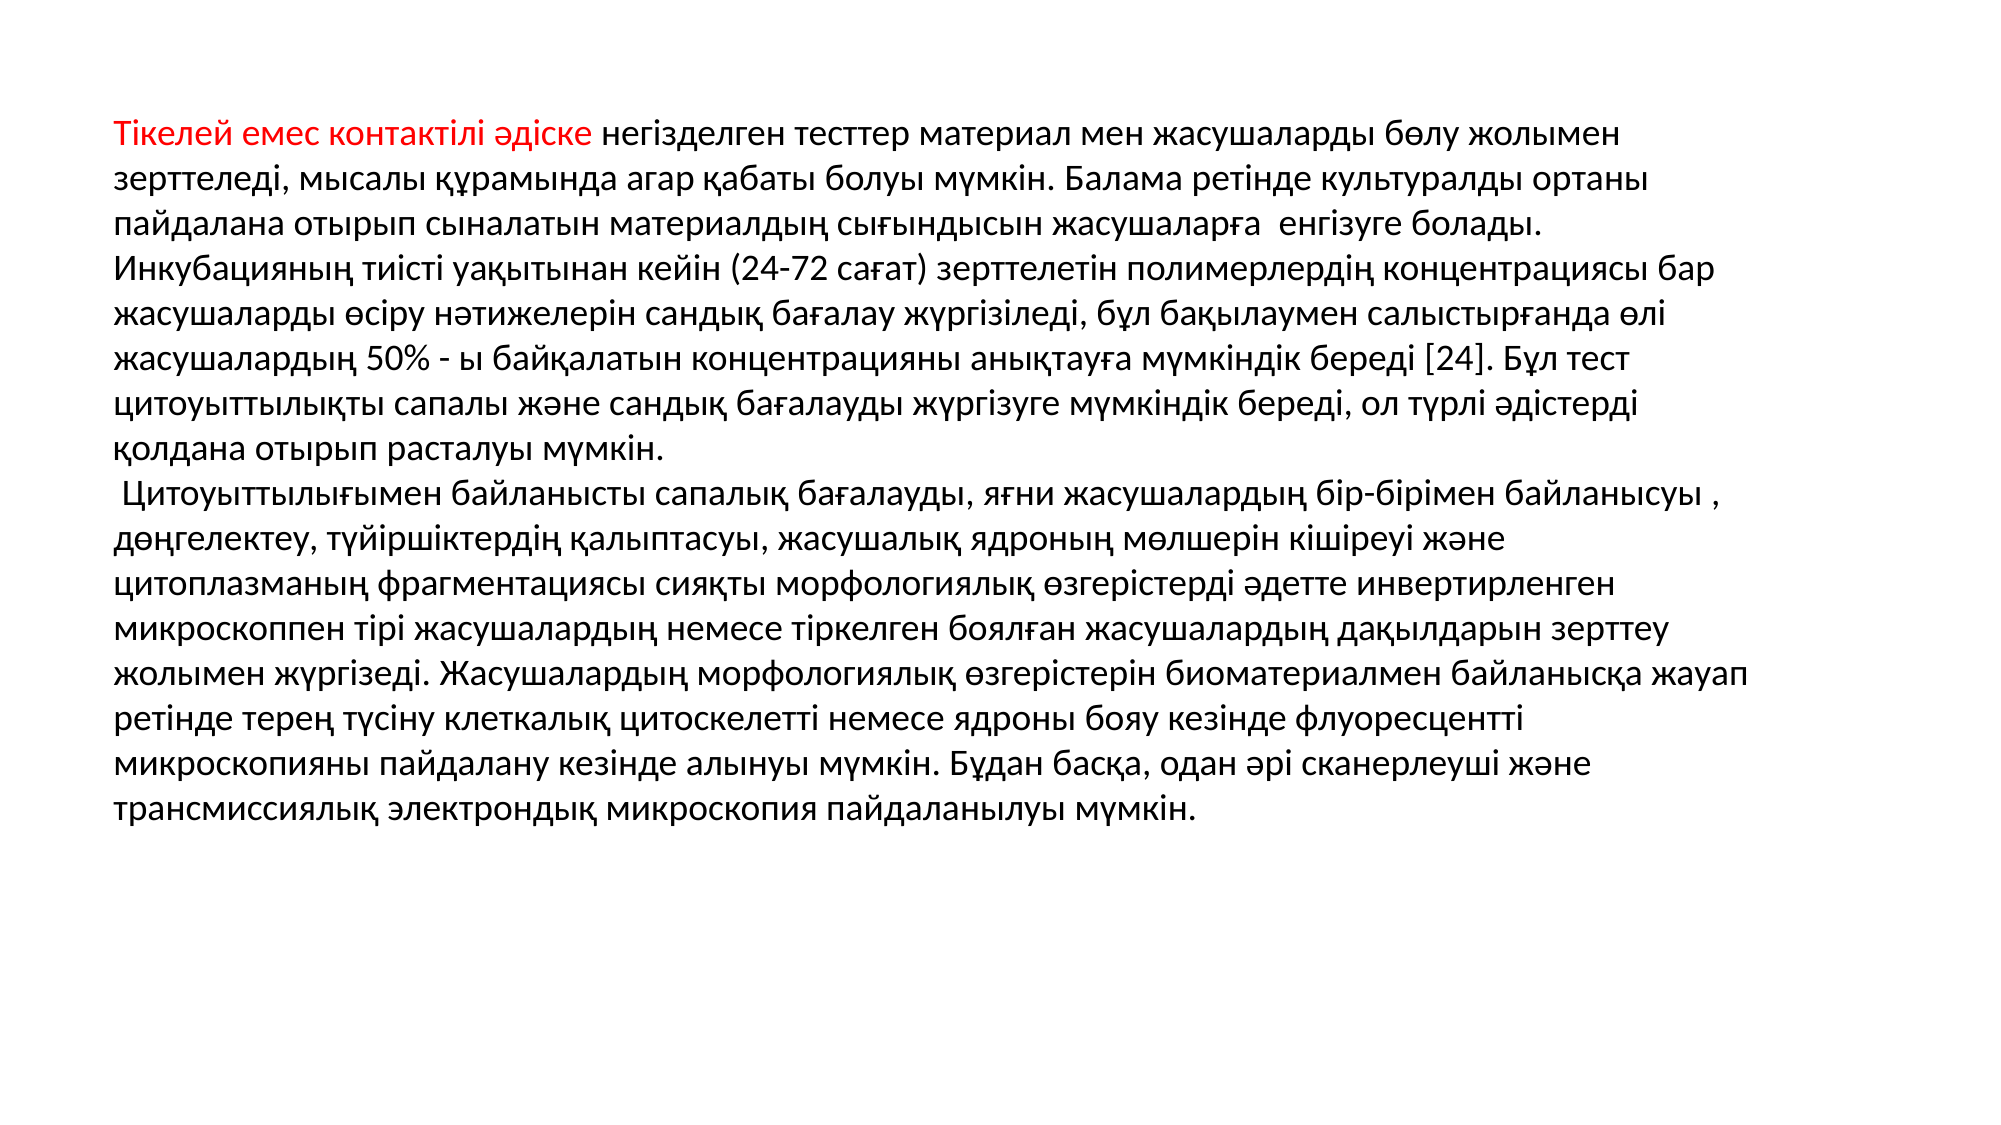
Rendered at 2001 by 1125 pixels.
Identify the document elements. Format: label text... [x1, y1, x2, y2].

text_box Тікелей емес контактілі әдіске негізделген тесттер материал мен жасушаларды бөлу жолымен зерттеледі, мысалы құрамында агар қабаты болуы мүмкін. Балама ретінде культуралды ортаны пайдалана отырып сыналатын материалдың сығындысын жасушаларға енгізуге болады. Инкубацияның тиісті уақытынан кейін (24-72 сағат) зерттелетін полимерлердің концентрациясы бар жасушаларды өсіру нәтижелерін сандық бағалау жүргізіледі, бұл бақылаумен салыстырғанда өлі жасушалардың 50% - ы байқалатын концентрацияны анықтауға мүмкіндік береді [24]. Бұл тест цитоуыттылықты сапалы және сандық бағалауды жүргізуге мүмкіндік береді, ол түрлі әдістерді қолдана отырып расталуы мүмкін. Цитоуыттылығымен байланысты сапалық бағалауды, яғни жасушалардың бір-бірімен байланысуы , дөңгелектеу, түйіршіктердің қалыптасуы, жасушалық ядроның мөлшерін кішіреуі және цитоплазманың фрагментациясы сияқты морфологиялық өзгерістерді әдетте инвертирленген микроскоппен тірі жасушалардың немесе тіркелген боялған жасушалардың дақылдарын зерттеу жолымен жүргізеді. Жасушалардың морфологиялық өзгерістерін биоматериалмен байланысқа жауап ретінде терең түсіну клеткалық цитоскелетті немесе ядроны бояу кезінде флуоресцентті микроскопияны пайдалану кезінде алынуы мүмкін. Бұдан басқа, одан әрі сканерлеуші және трансмиссиялық электрондық микроскопия пайдаланылуы мүмкін. [98, 100, 1782, 836]
